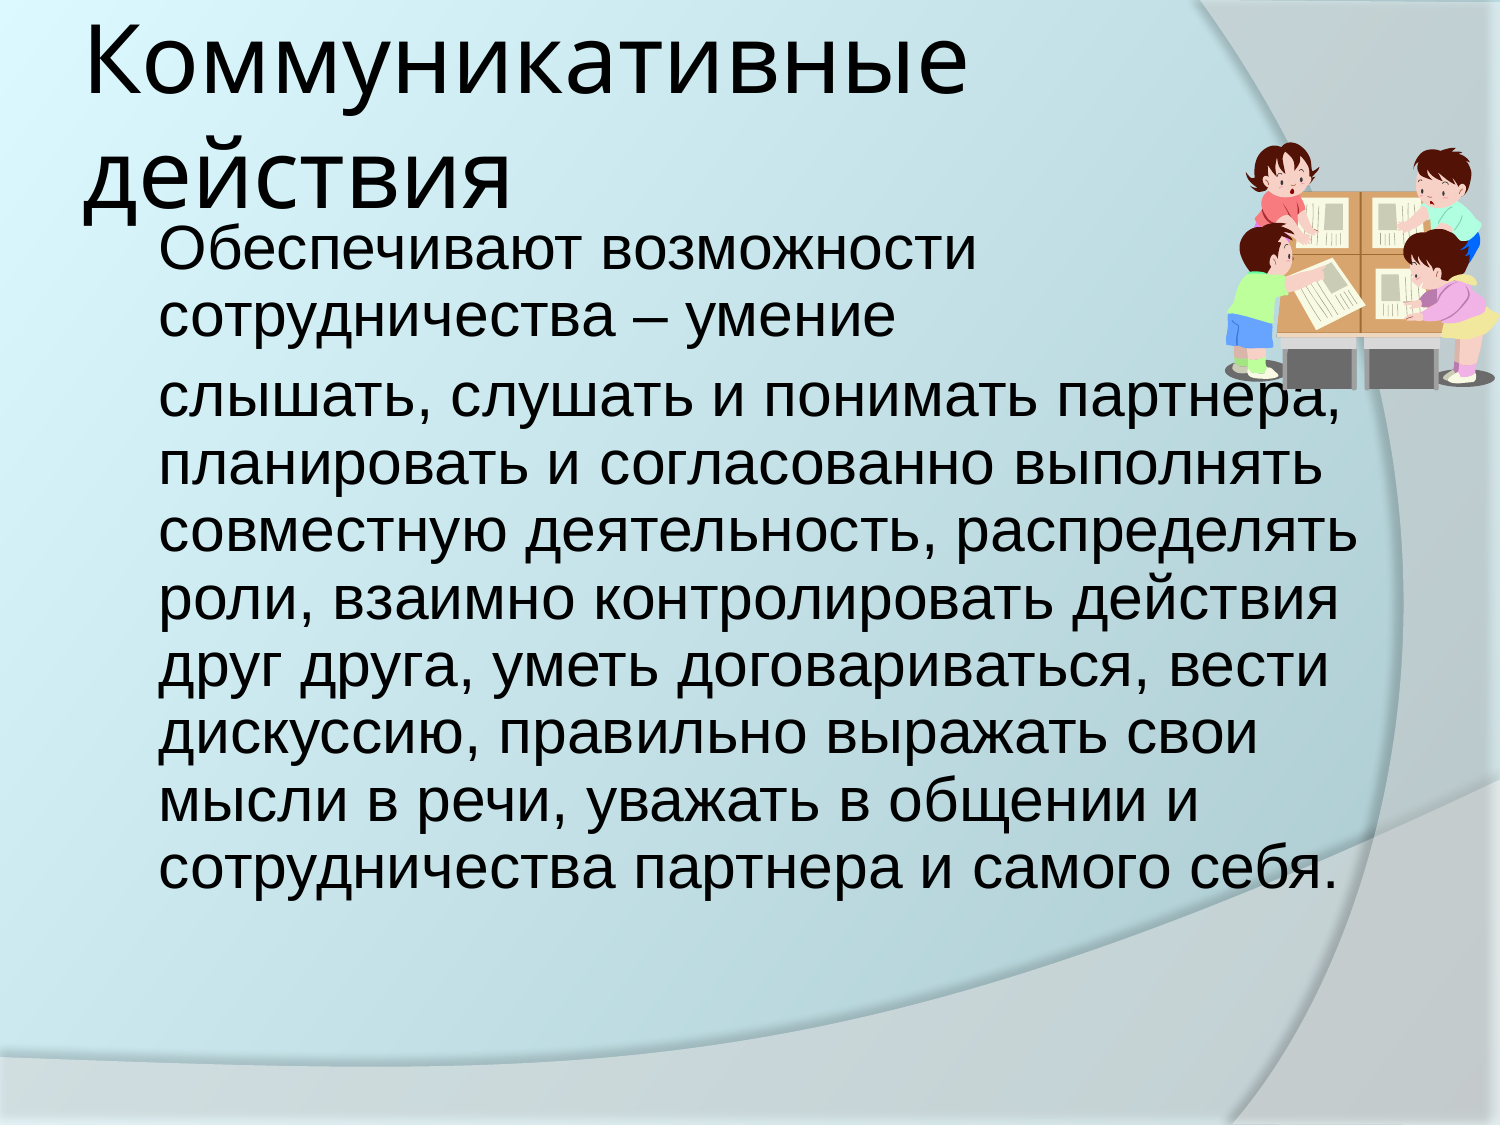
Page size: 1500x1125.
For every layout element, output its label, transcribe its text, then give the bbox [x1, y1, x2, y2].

list Обеспечивают возможности сотрудничества – умение слышать, слушать и понимать партнера, планировать и согласованно выполнять совместную деятельность, распределять роли, взаимно контролировать действия друг друга, уметь договариваться, вести дискуссию, правильно выражать свои мысли в речи, уважать в общении и сотрудничества партнера и самого себя. [75, 208, 1425, 1063]
picture [1224, 140, 1500, 391]
title Коммуникативные действия [75, 45, 1425, 181]
